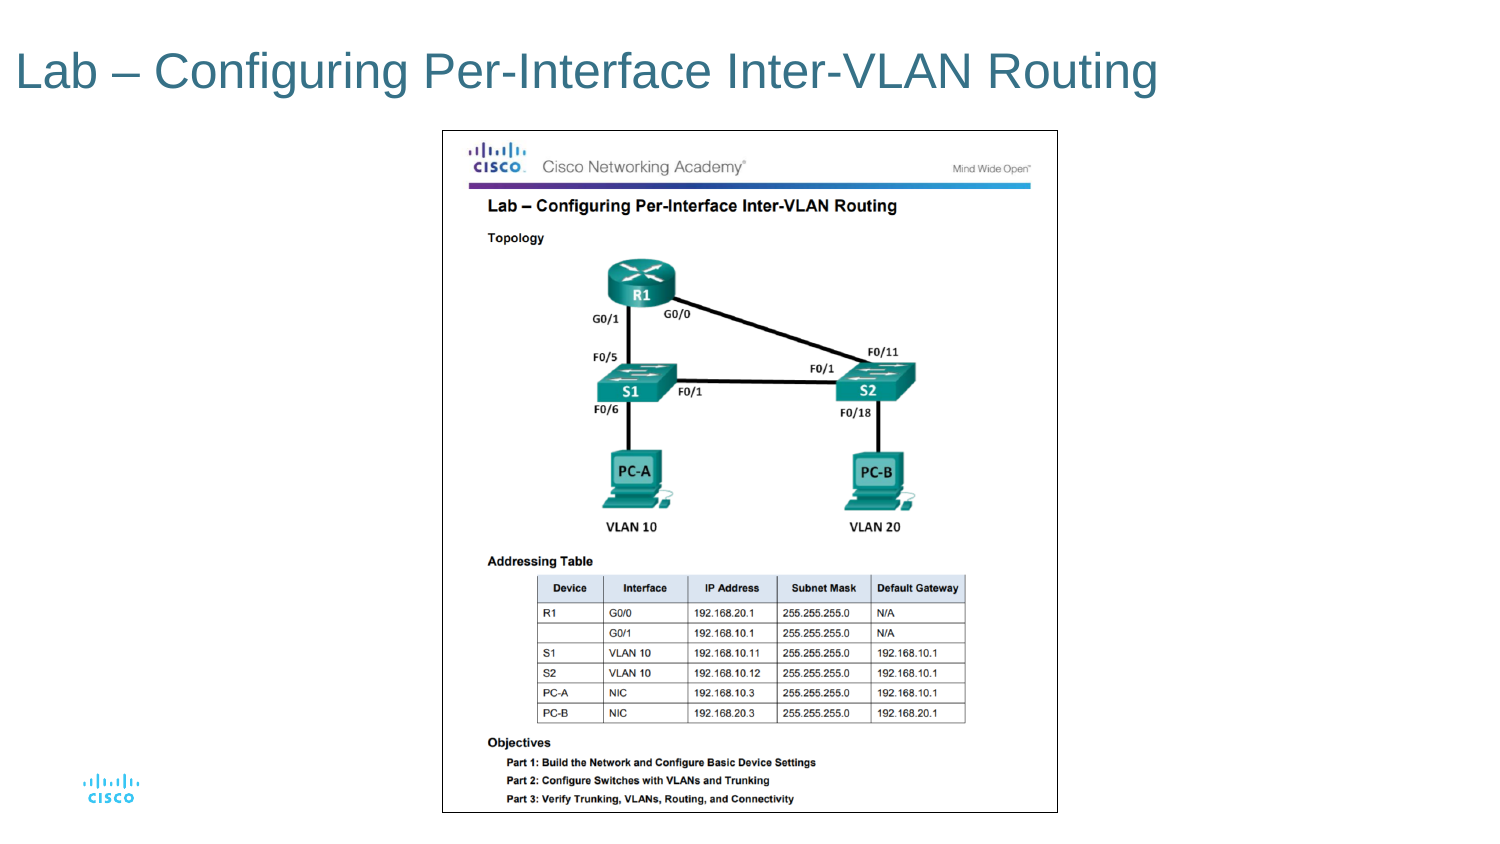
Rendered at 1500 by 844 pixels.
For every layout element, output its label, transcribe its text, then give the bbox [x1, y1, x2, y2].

title Lab – Configuring Per-Interface Inter-VLAN Routing [0, 6, 1500, 131]
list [442, 130, 1058, 813]
